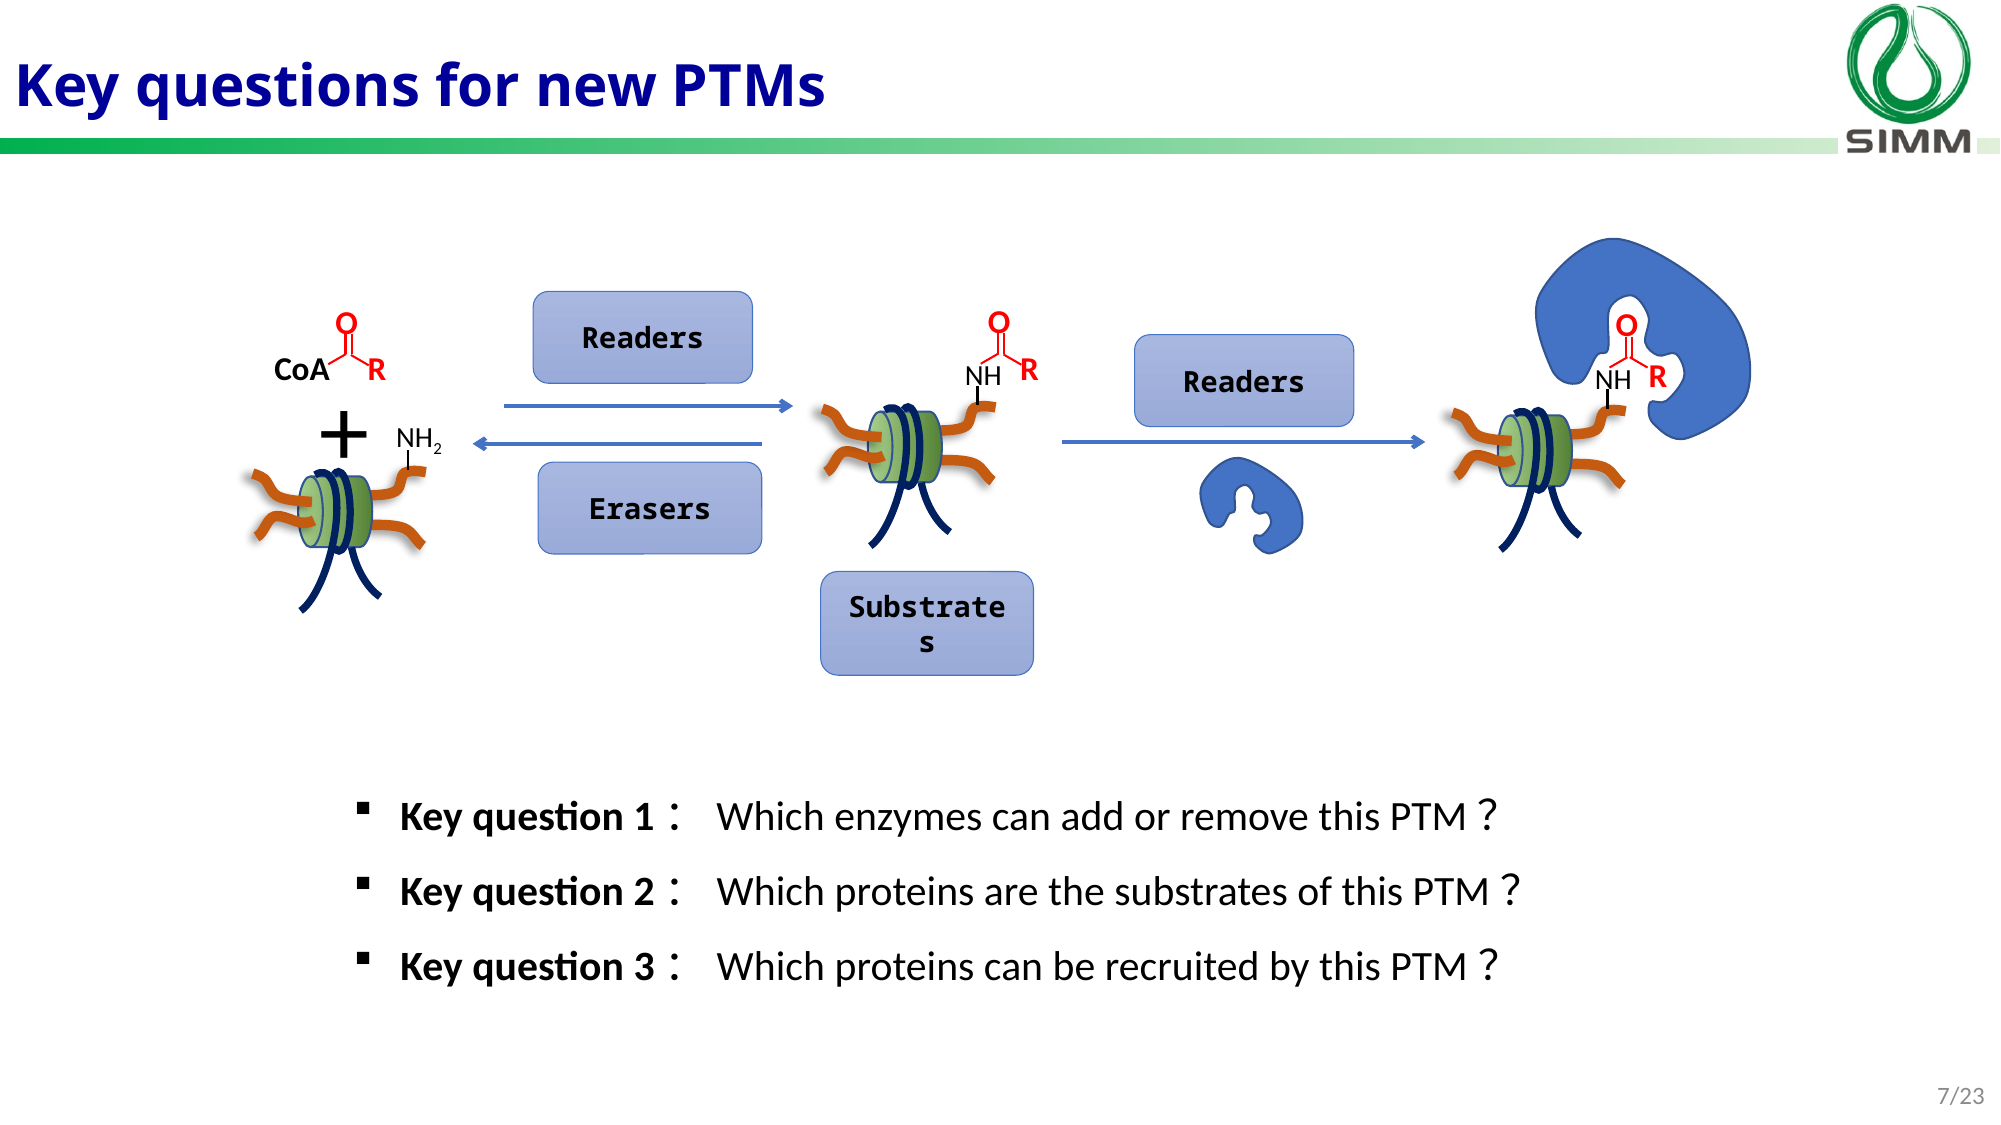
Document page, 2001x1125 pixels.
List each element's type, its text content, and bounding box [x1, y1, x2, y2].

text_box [0, 0, 2000, 157]
text_box Key question 1：Which enzymes can add or remove this PTM？ Key question 2：Which proteins are the substrates of this PTM？ Key question 3：Which proteins can be recruited by this PTM？ [338, 756, 1680, 997]
slide_number 7/23 [1650, 1065, 2000, 1125]
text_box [249, 238, 1751, 676]
